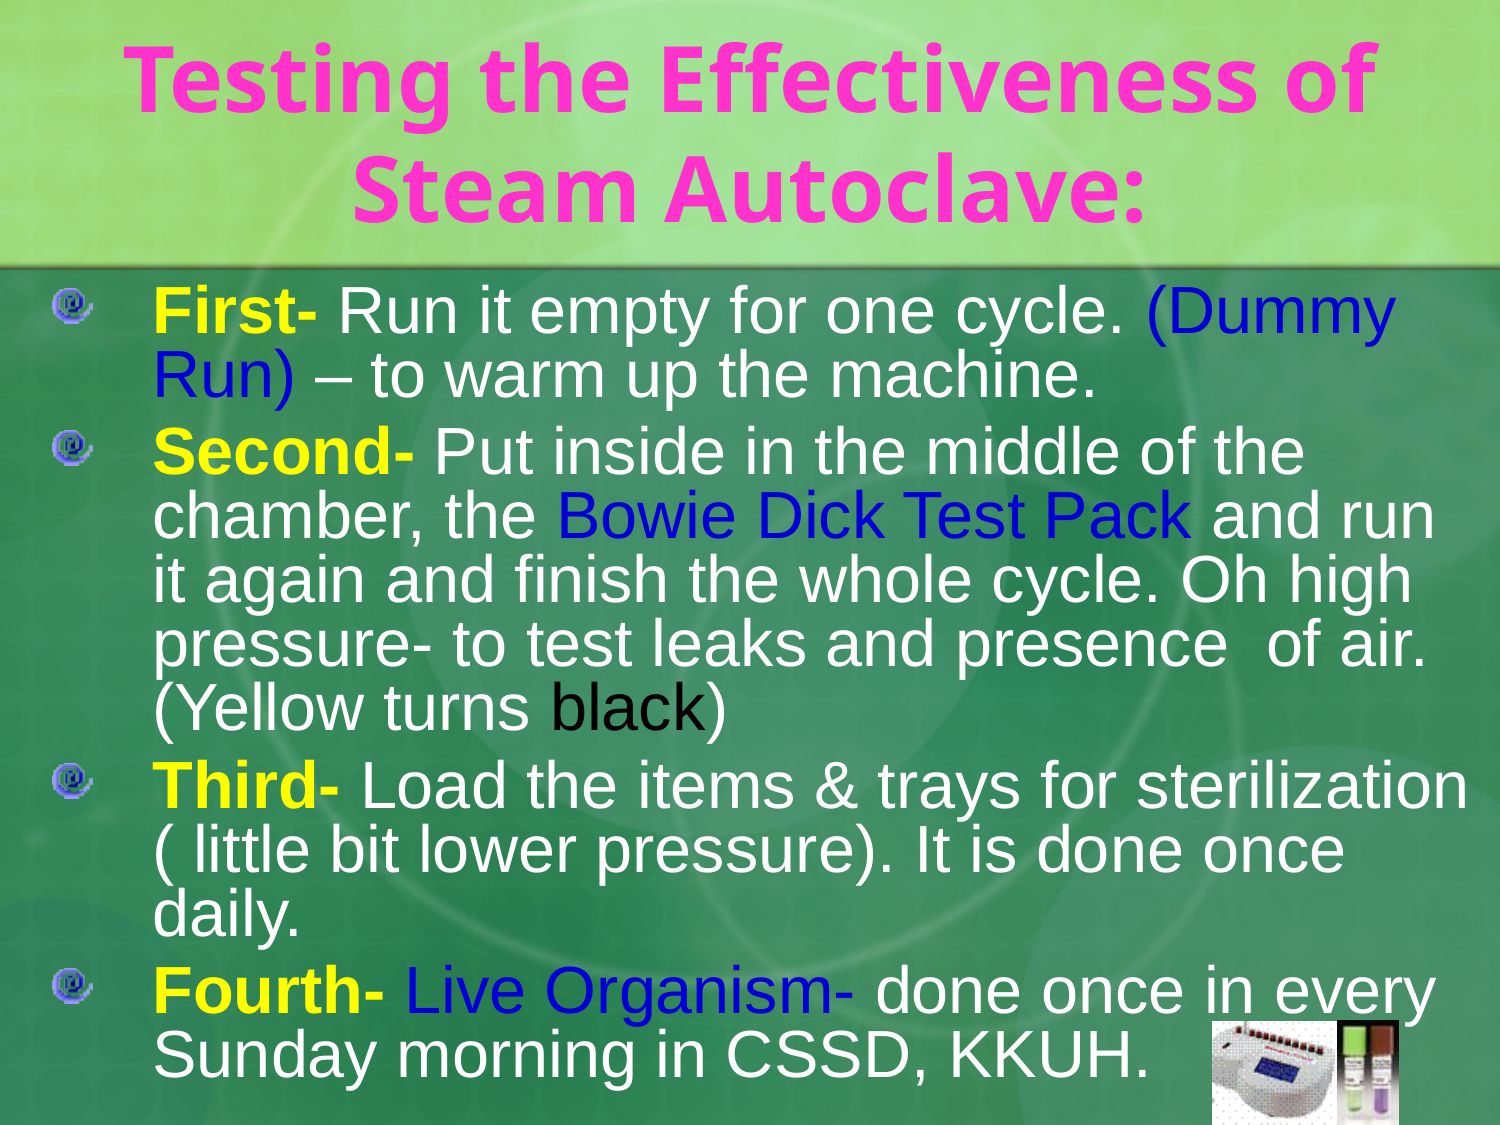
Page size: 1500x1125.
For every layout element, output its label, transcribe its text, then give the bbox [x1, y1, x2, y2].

list First- Run it empty for one cycle. (Dummy Run) – to warm up the machine. Second- Put inside in the middle of the chamber, the Bowie Dick Test Pack and run it again and finish the whole cycle. Oh high pressure- to test leaks and presence of air. (Yellow turns black) Third- Load the items & trays for sterilization ( little bit lower pressure). It is done once daily. Fourth- Live Organism- done once in every Sunday morning in CSSD, KKUH. [37, 274, 1500, 1125]
title Testing the Effectiveness of Steam Autoclave: [0, 0, 1500, 263]
picture [52, 763, 93, 799]
picture [1212, 1020, 1399, 1125]
picture [52, 430, 93, 466]
picture [52, 288, 93, 324]
picture [52, 968, 93, 1004]
picture [0, 263, 1500, 1125]
